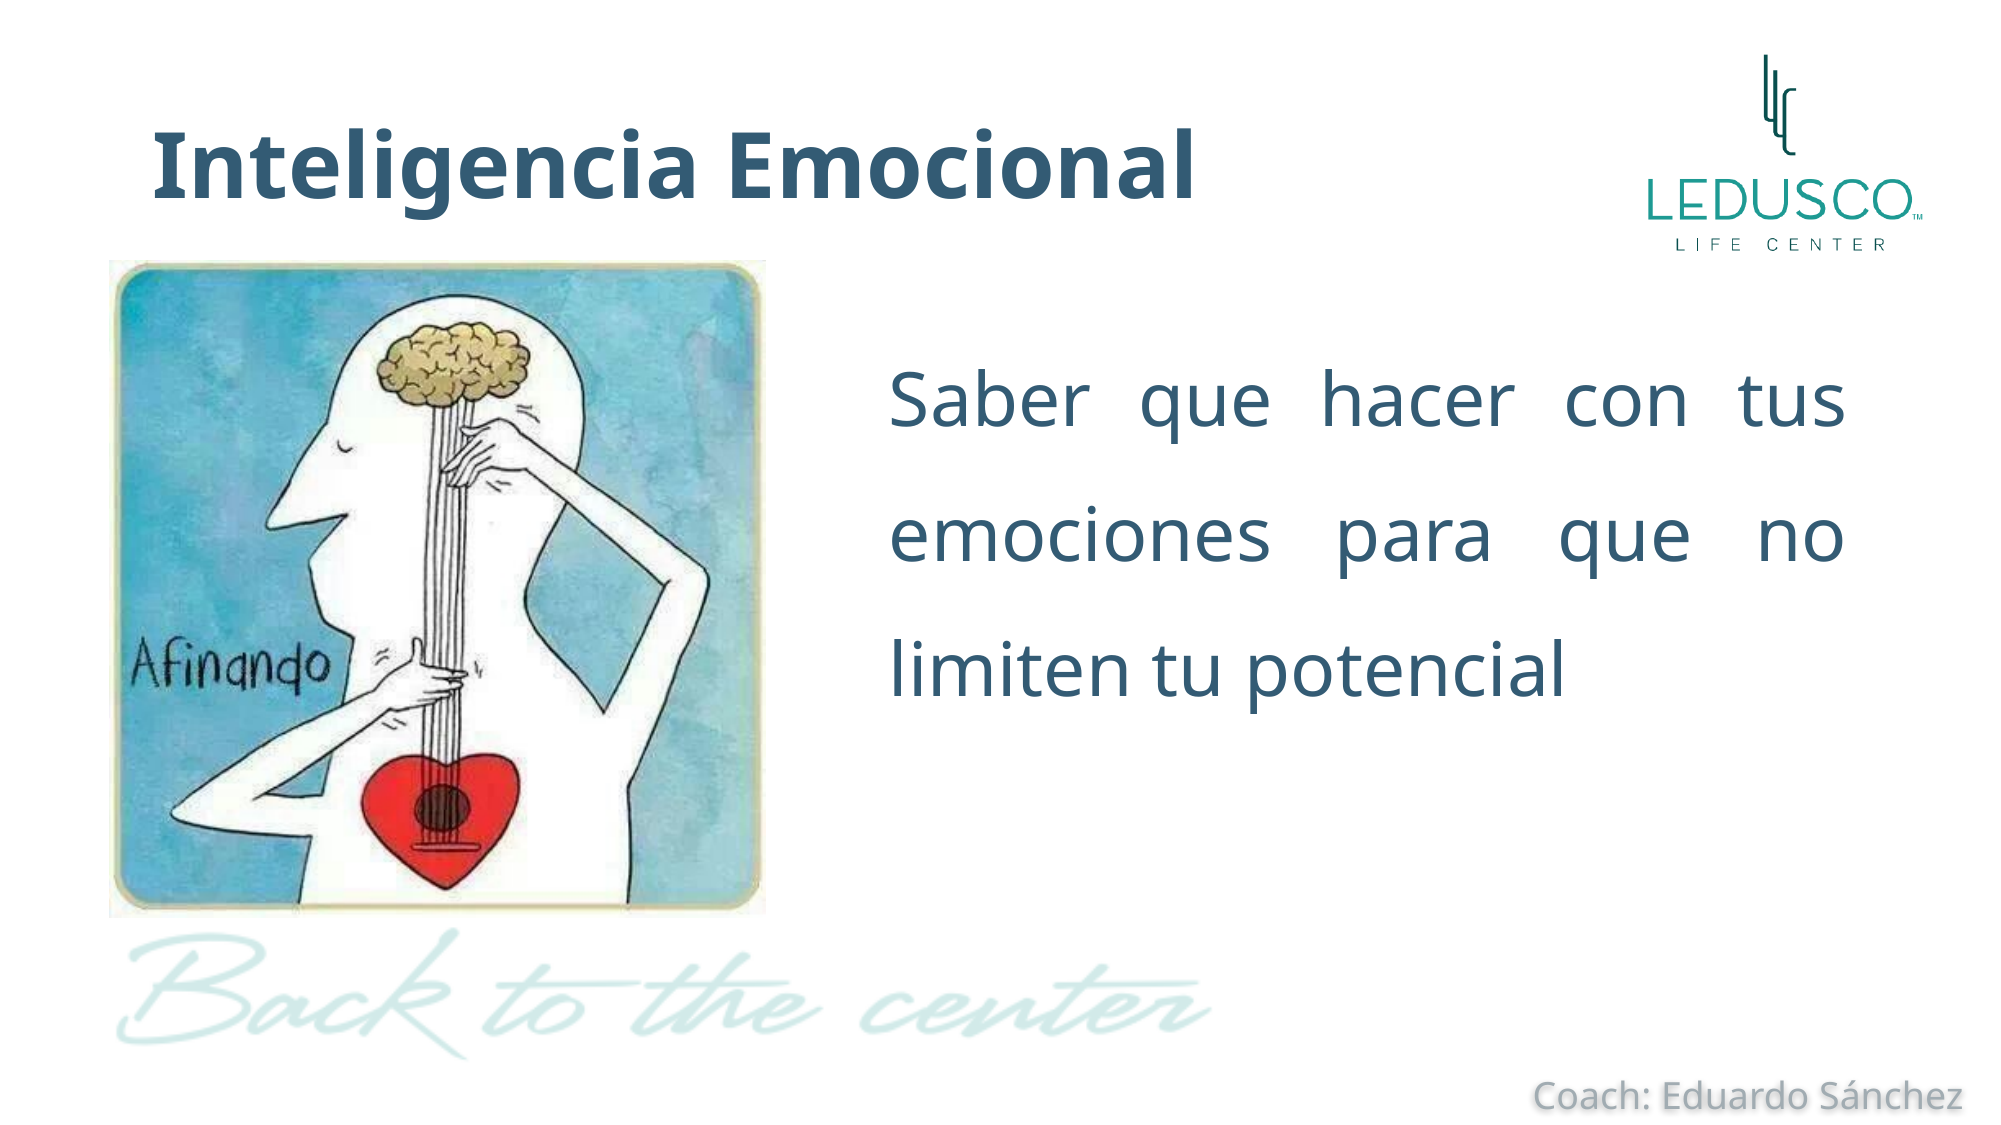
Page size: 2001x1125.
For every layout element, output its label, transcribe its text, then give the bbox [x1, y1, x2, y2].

picture [109, 260, 766, 918]
title Inteligencia Emocional [137, 59, 1565, 278]
picture [1598, 33, 1953, 279]
list Saber que hacer con tus emociones para que no limiten tu potencial [873, 299, 1863, 1014]
